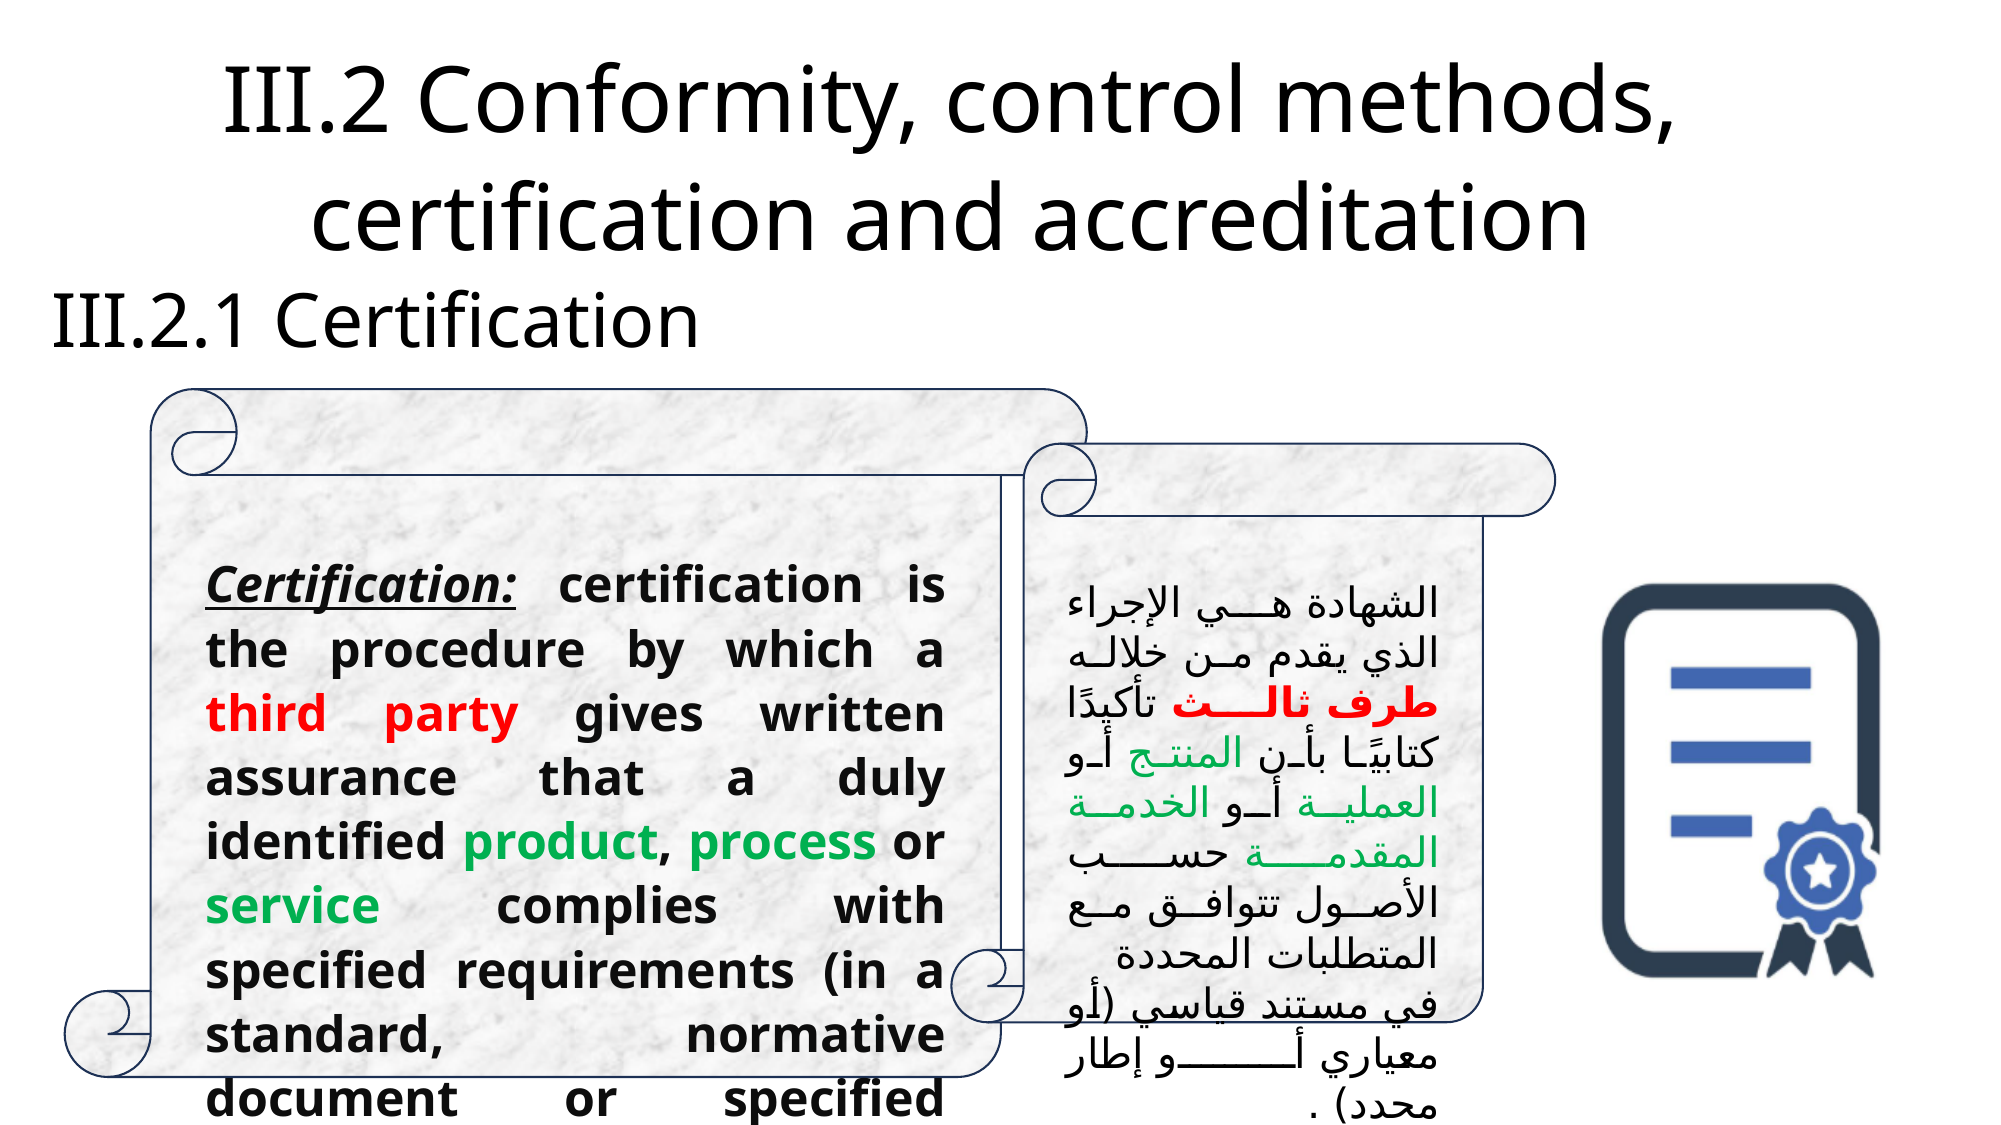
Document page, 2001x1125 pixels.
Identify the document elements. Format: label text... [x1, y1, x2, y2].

picture [1541, 541, 1956, 1031]
text_box III.2.1 Certification [0, 258, 811, 370]
text_box III.2 Conformity, control methods, certification and accreditation [90, 25, 1812, 276]
text_box [950, 442, 1557, 1024]
text_box Certification: certification is the procedure by which a third party gives written assurance that a duly identified product, process or service complies with specified requirements (in a standard, normative document or specified framework). [190, 541, 961, 1125]
text_box الشهادة هي الإجراء الذي يقدم من خلاله طرف ثالث تأكيدًا كتابيًا بأن المنتج أو العملية أو الخدمة المقدمة حسب الأصول تتوافق مع المتطلبات المحددة في مستند قياسي (أو معياري أو إطار محدد) . [1052, 568, 1455, 1125]
text_box [63, 388, 1088, 1079]
